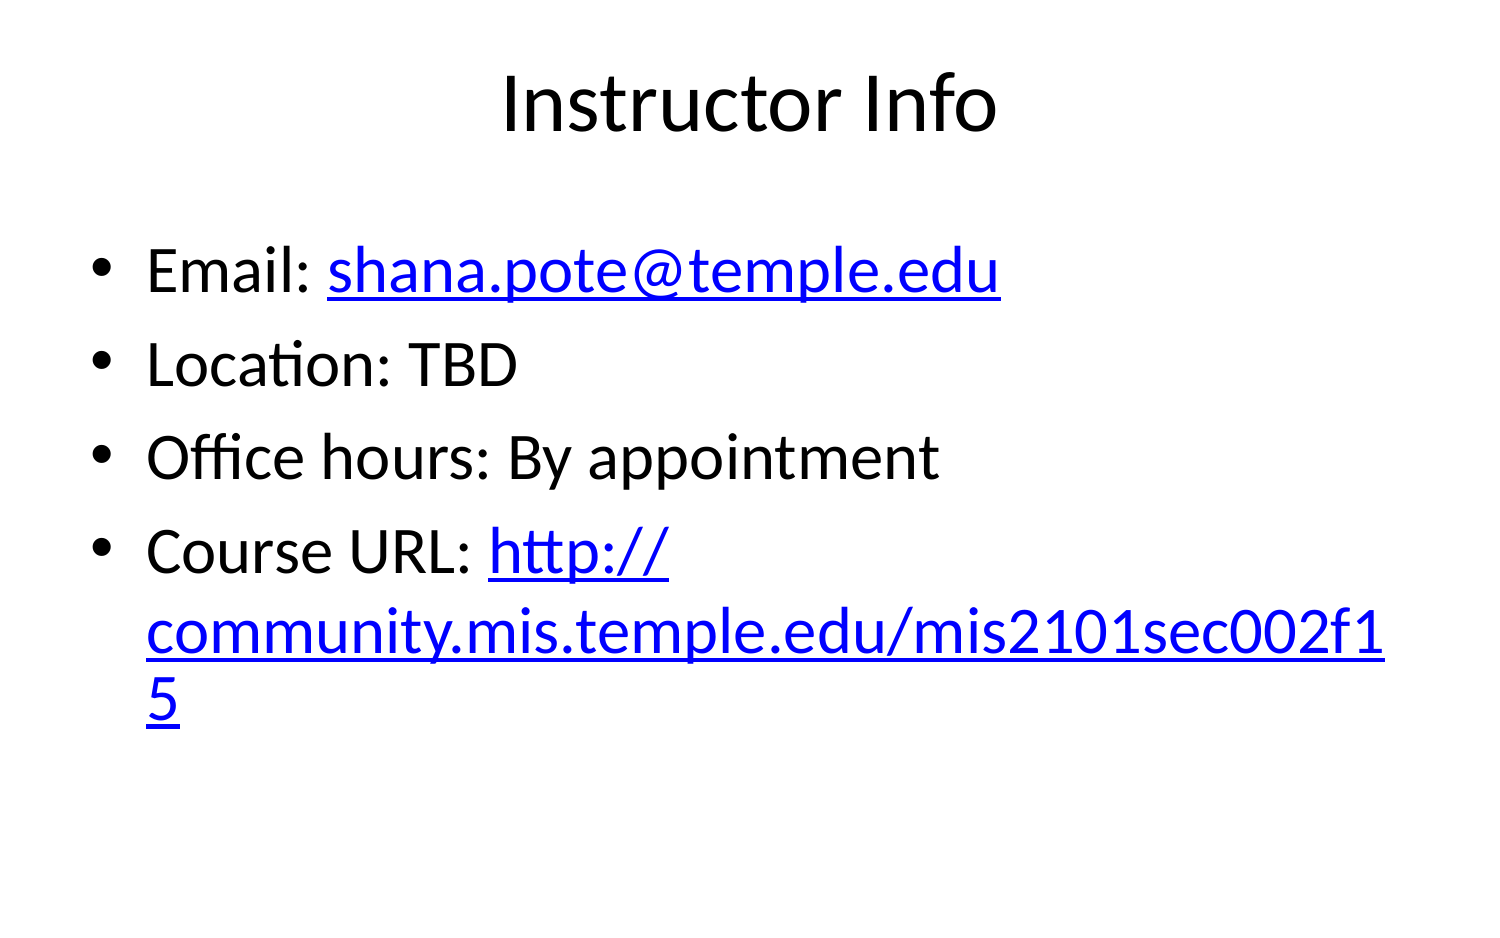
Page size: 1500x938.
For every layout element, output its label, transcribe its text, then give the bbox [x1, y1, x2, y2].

title Instructor Info [75, 37, 1425, 157]
list Email: shana.pote@temple.edu Location: TBD Office hours: By appointment Course URL: http://community.mis.temple.edu/mis2101sec002f15 [75, 218, 1425, 882]
